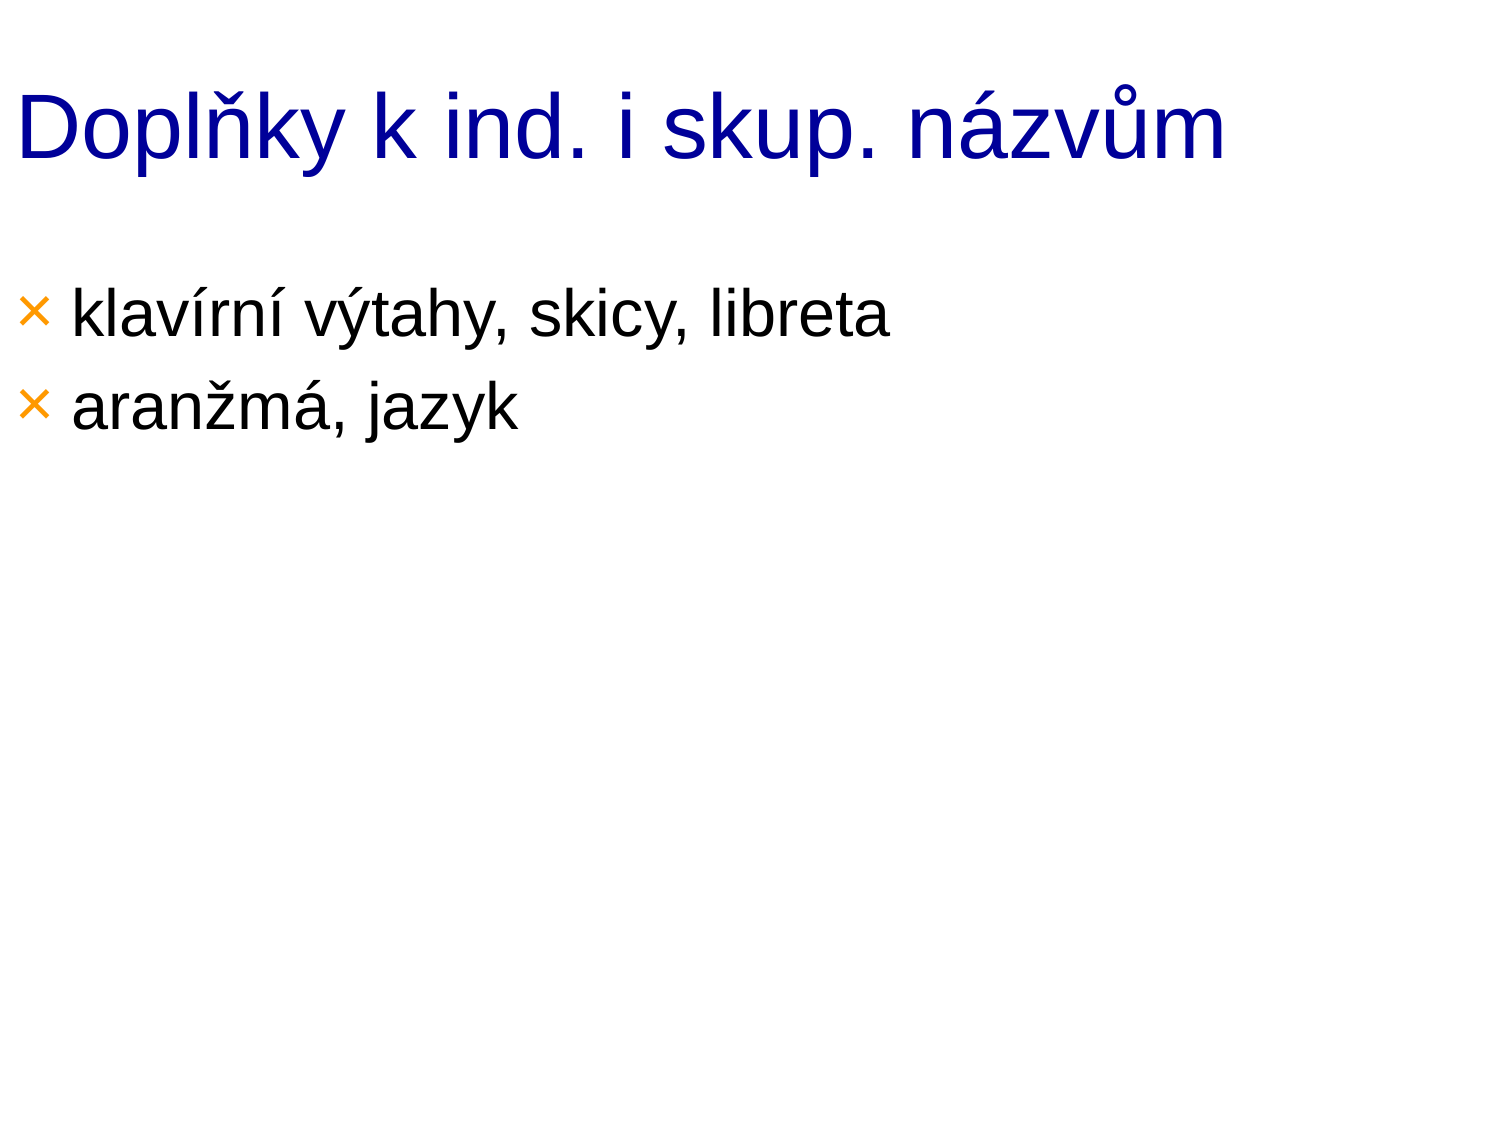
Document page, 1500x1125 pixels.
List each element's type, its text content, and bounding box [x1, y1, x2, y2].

list klavírní výtahy, skicy, libreta aranžmá, jazyk [0, 262, 1500, 1125]
title Doplňky k ind. i skup. názvům [0, 0, 1500, 244]
